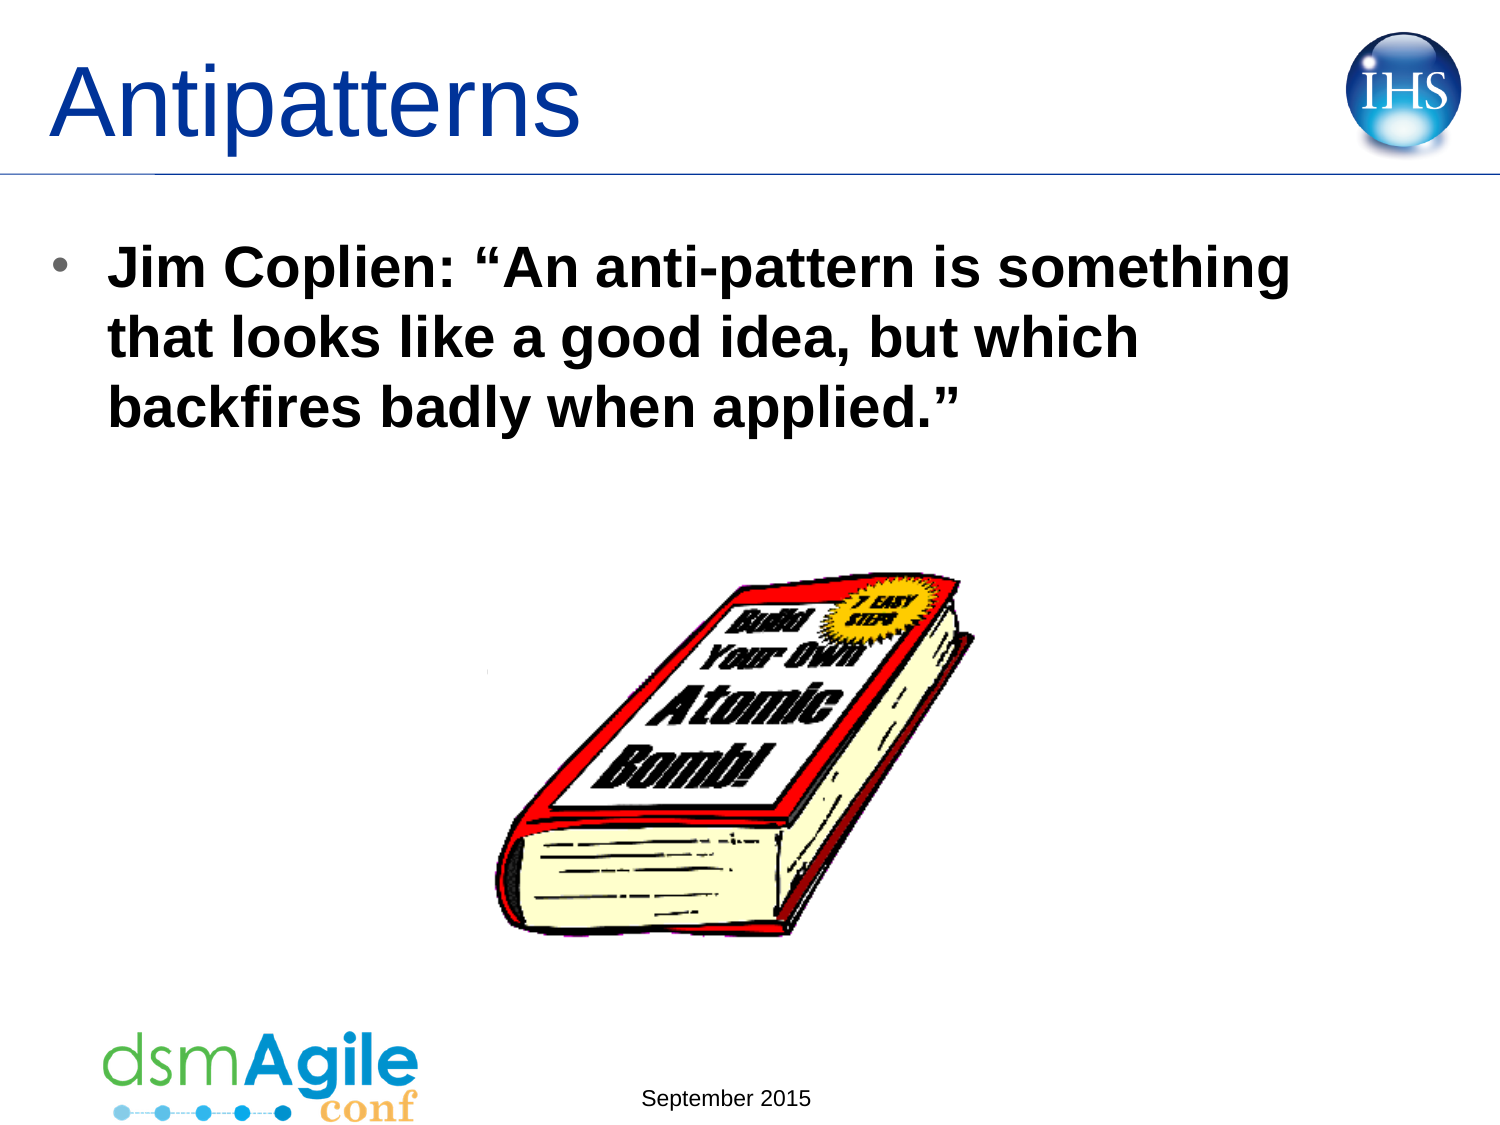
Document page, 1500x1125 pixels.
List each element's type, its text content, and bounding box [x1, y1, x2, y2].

title Antipatterns [34, 22, 1277, 164]
picture [99, 1023, 425, 1125]
picture [487, 537, 1026, 963]
list Jim Coplien: “An anti-pattern is something that looks like a good idea, but which backfires badly when applied.” [36, 221, 1394, 1019]
picture [1339, 25, 1467, 165]
